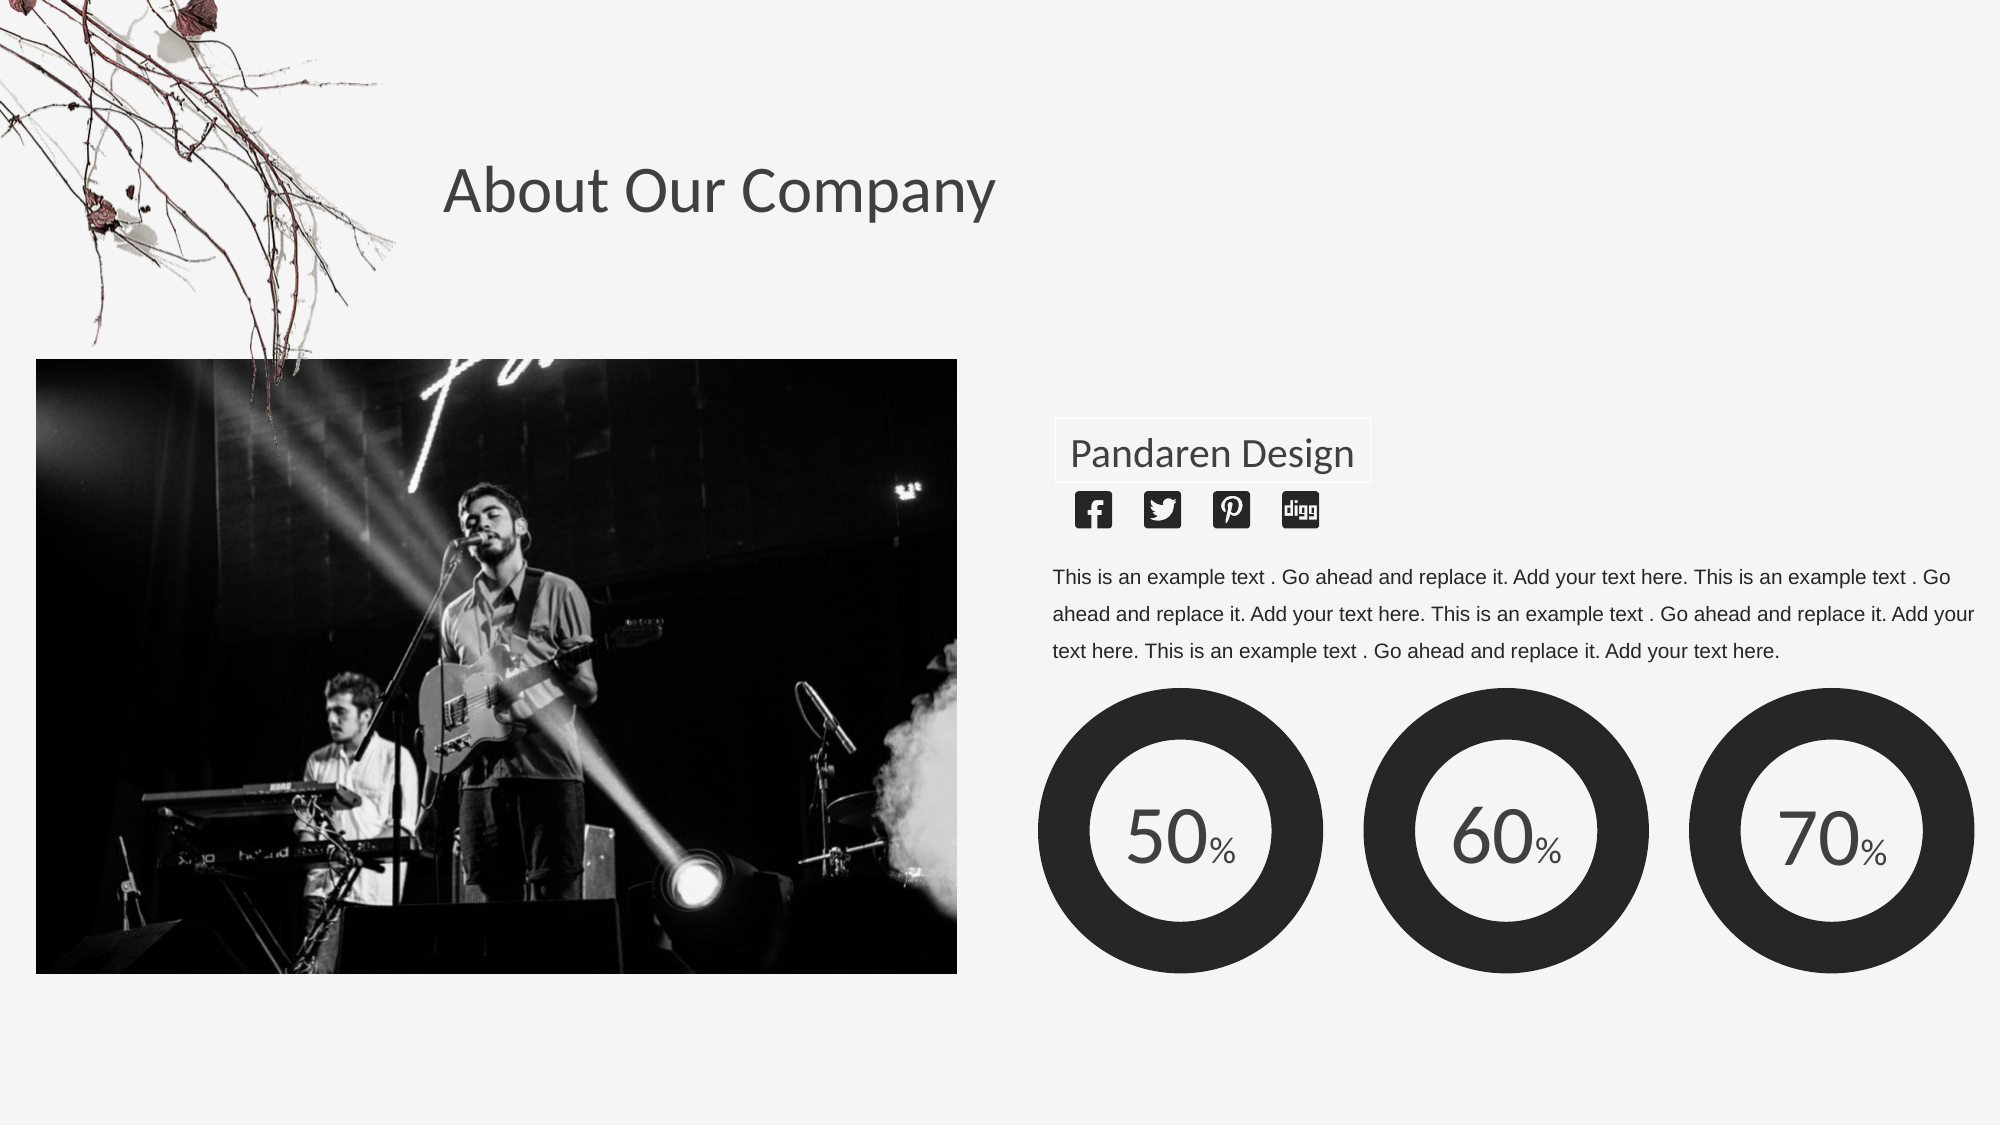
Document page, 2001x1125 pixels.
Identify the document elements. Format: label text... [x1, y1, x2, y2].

picture [0, 0, 957, 974]
text_box [1144, 491, 1182, 529]
text_box This is an example text . Go ahead and replace it. Add your text here. This is an example text . Go ahead and replace it. Add your text here. This is an example text . Go ahead and replace it. Add your text here. This is an example text . Go ahead and replace it. Add your text here. [1037, 543, 2000, 671]
text_box [1363, 687, 1649, 974]
text_box [1038, 687, 1324, 974]
text_box Pandaren Design [1055, 417, 1371, 483]
text_box About Our Company [488, 138, 1013, 233]
text_box [1213, 491, 1251, 529]
text_box [1689, 687, 1975, 974]
text_box 50% [1110, 772, 1251, 888]
text_box [1075, 491, 1113, 529]
text_box 60% [1435, 772, 1577, 888]
text_box 70% [1761, 774, 1903, 890]
text_box [1282, 491, 1320, 529]
